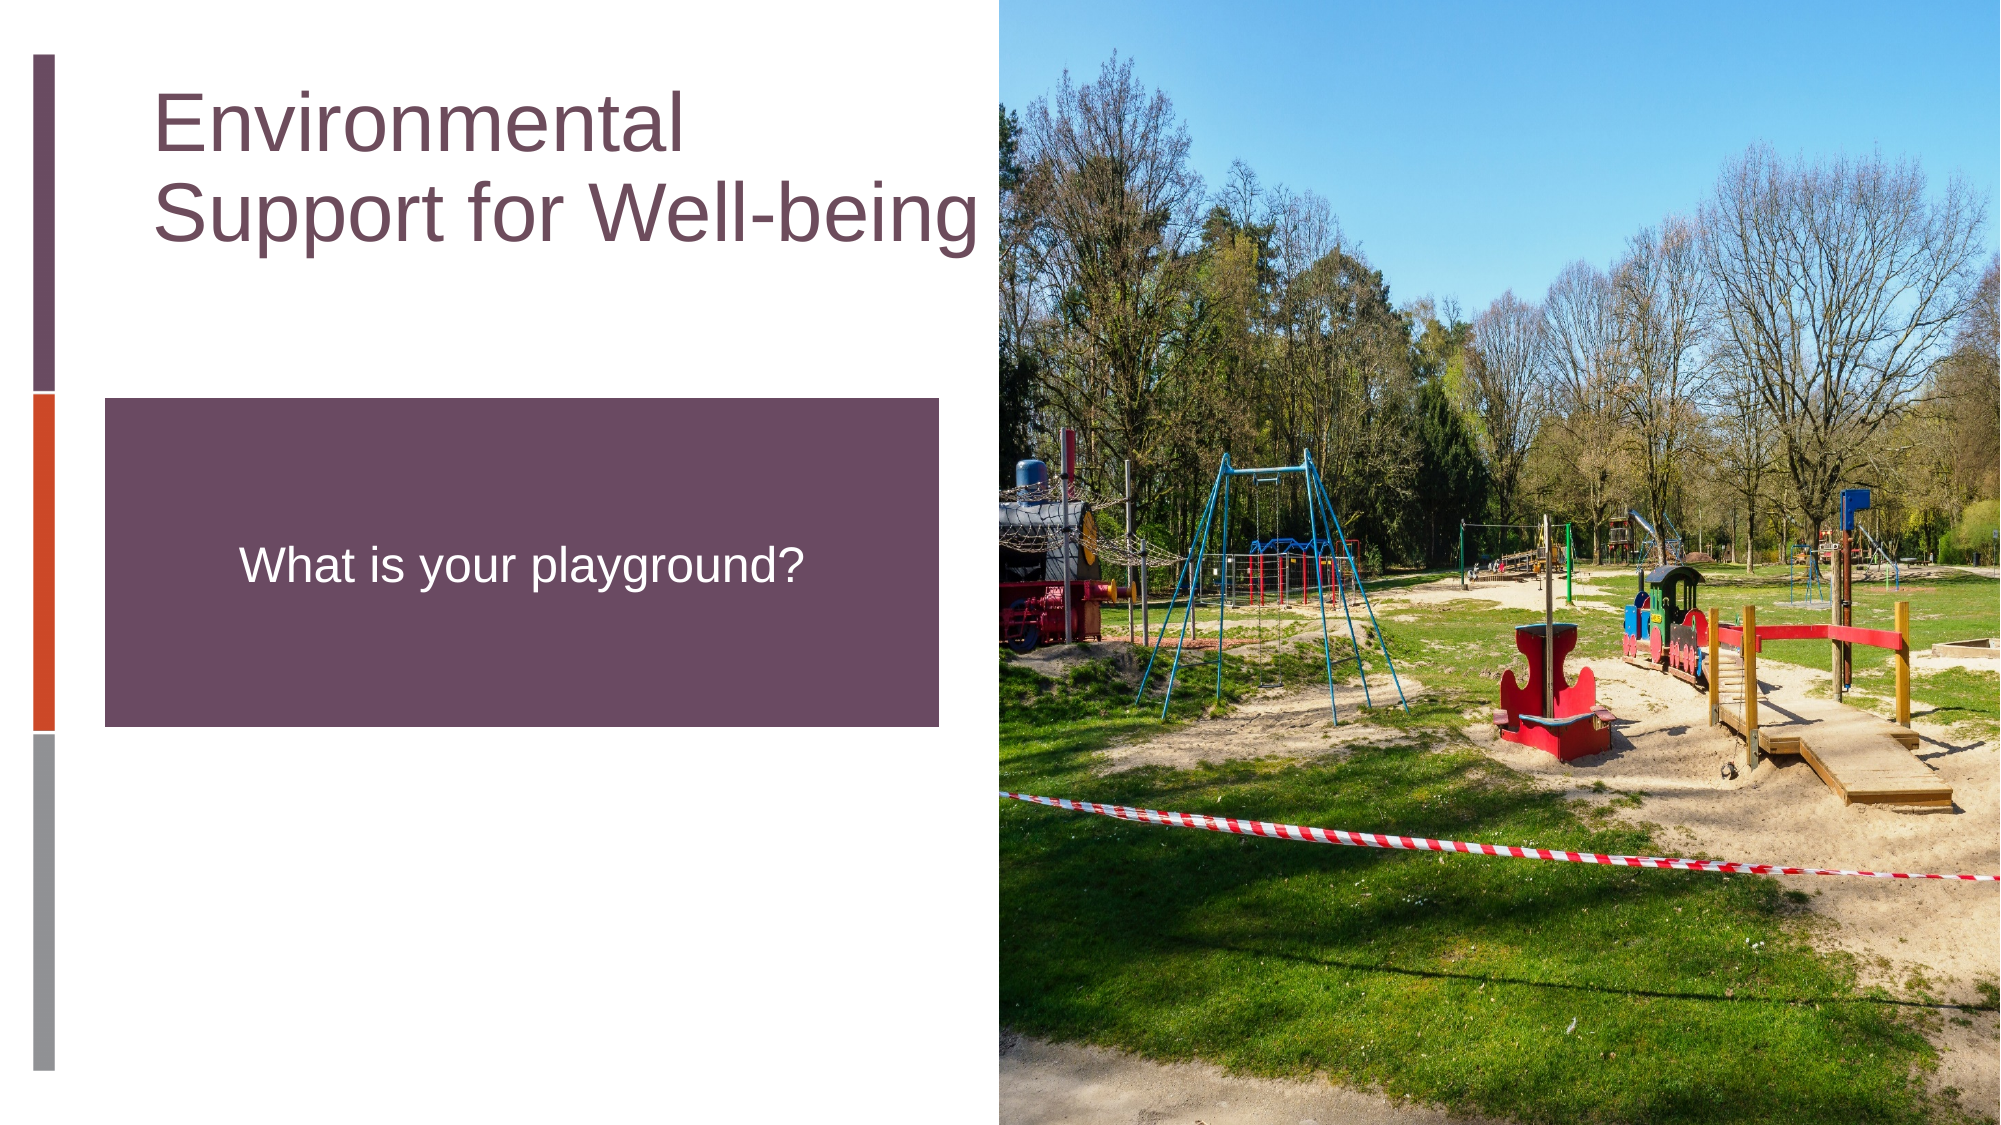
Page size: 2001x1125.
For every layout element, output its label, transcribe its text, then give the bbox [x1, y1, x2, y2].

title Environmental Support for Well-being [137, 59, 999, 280]
picture [34, 55, 54, 1070]
text_box What is your playground? [109, 401, 935, 724]
picture [999, 0, 2000, 1125]
